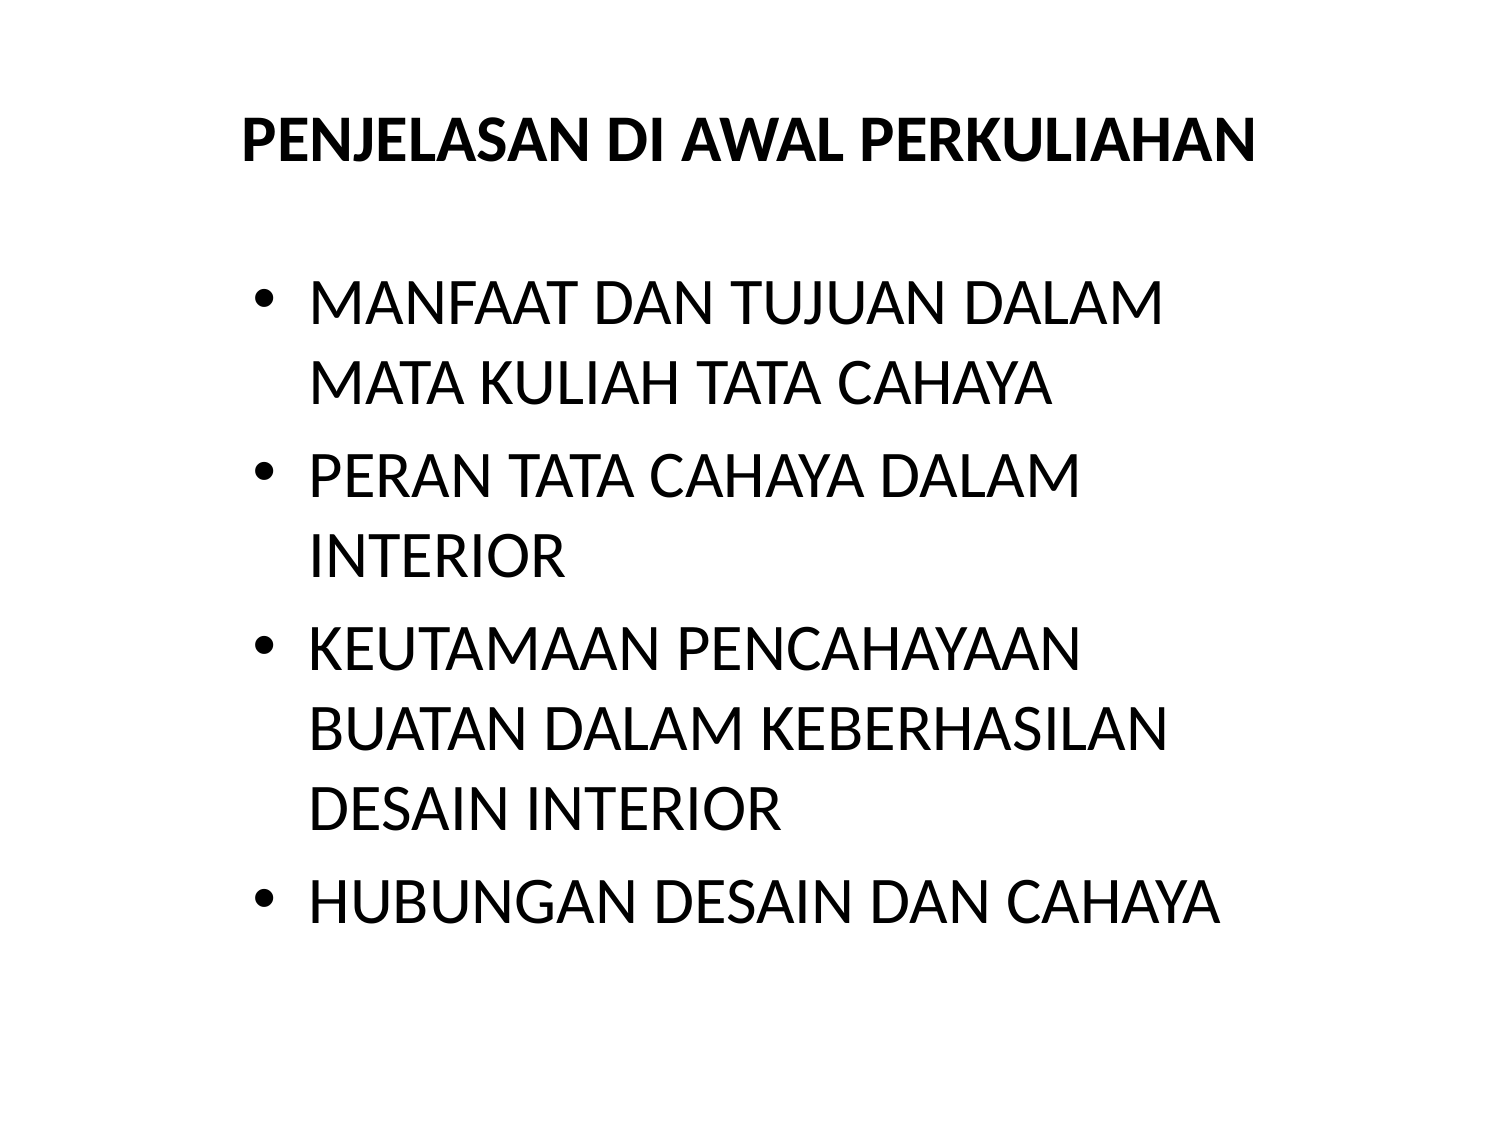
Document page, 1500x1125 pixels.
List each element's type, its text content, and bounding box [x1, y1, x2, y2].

list MANFAAT DAN TUJUAN DALAM MATA KULIAH TATA CAHAYA PERAN TATA CAHAYA DALAM INTERIOR KEUTAMAAN PENCAHAYAAN BUATAN DALAM KEBERHASILAN DESAIN INTERIOR HUBUNGAN DESAIN DAN CAHAYA [237, 249, 1300, 988]
text_box PENJELASAN DI AWAL PERKULIAHAN [212, 87, 1288, 183]
